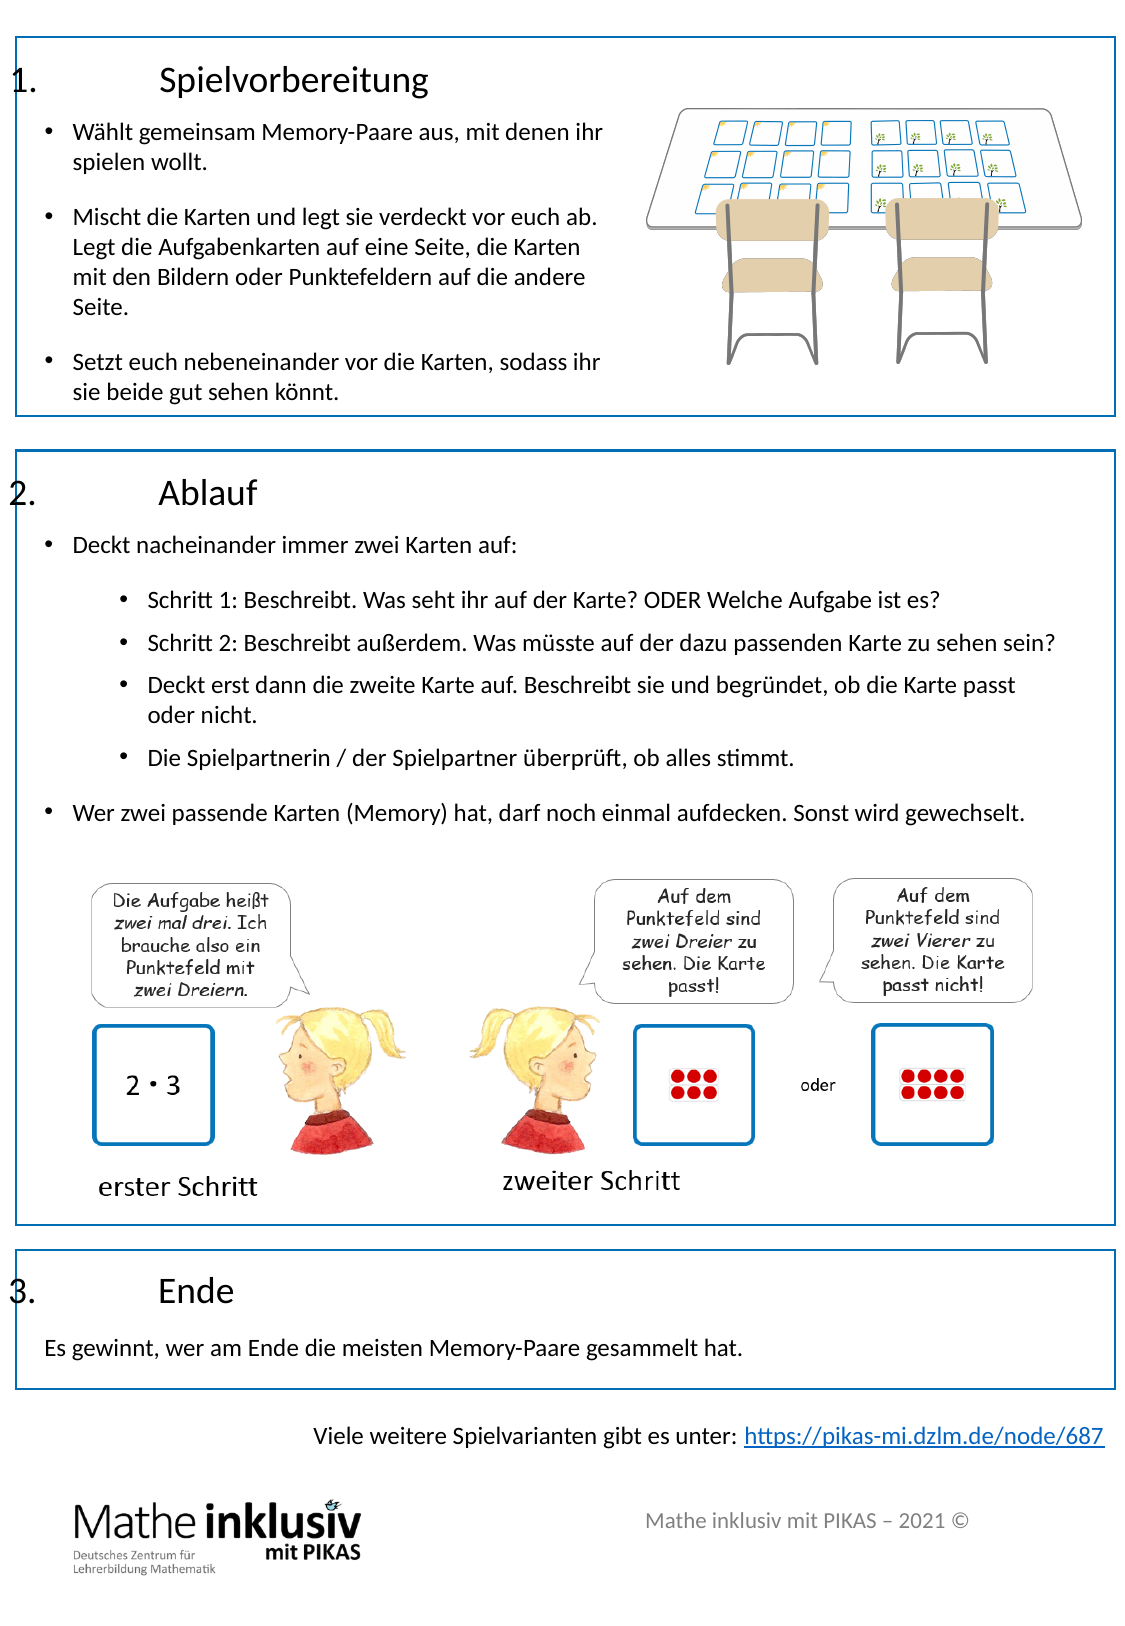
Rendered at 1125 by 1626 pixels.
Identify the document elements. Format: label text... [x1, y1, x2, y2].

picture [72, 1497, 362, 1576]
text_box 1. Spielvorbereitung [0, 47, 445, 108]
text_box [15, 36, 1116, 417]
text_box Wählt gemeinsam Memory-Paare aus, mit denen ihr spielen wollt. Mischt die Karten und legt sie verdeckt vor euch ab. Legt die Aufgabenkarten auf eine Seite, die Karten mit den Bildern oder Punktefeldern auf die andere Seite. Setzt euch nebeneinander vor die Karten, sodass ihr sie beide gut sehen könnt. [29, 108, 633, 413]
text_box [15, 1249, 1116, 1390]
text_box Es gewinnt, wer am Ende die meisten Memory-Paare gesammelt hat. [29, 1324, 1082, 1370]
text_box 3. Ende [0, 1258, 250, 1318]
picture [646, 108, 1082, 365]
text_box [15, 449, 1116, 1226]
text_box Viele weitere Spielvarianten gibt es unter: https://pikas-mi.dzlm.de/node/687 [73, 1412, 1125, 1458]
text_box Deckt nacheinander immer zwei Karten auf: Schritt 1: Beschreibt. Was seht ihr auf der Karte? ODER Welche Aufgabe ist es? Schritt 2: Beschreibt außerdem. Was müsste auf der dazu passenden Karte zu sehen sein? Deckt erst dann die zweite Karte auf. Beschreibt sie und begründet, ob die Karte passt oder nicht. Die Spielpartnerin / der Spielpartner überprüft, ob alles stimmt. Wer zwei passende Karten (Memory) hat, darf noch einmal aufdecken. Sonst wird gewechselt. [29, 521, 1082, 834]
text_box 2. Ablauf [0, 460, 273, 521]
text_box Mathe inklusiv mit PIKAS – 2021 © [630, 1497, 986, 1540]
picture [64, 854, 1066, 1223]
